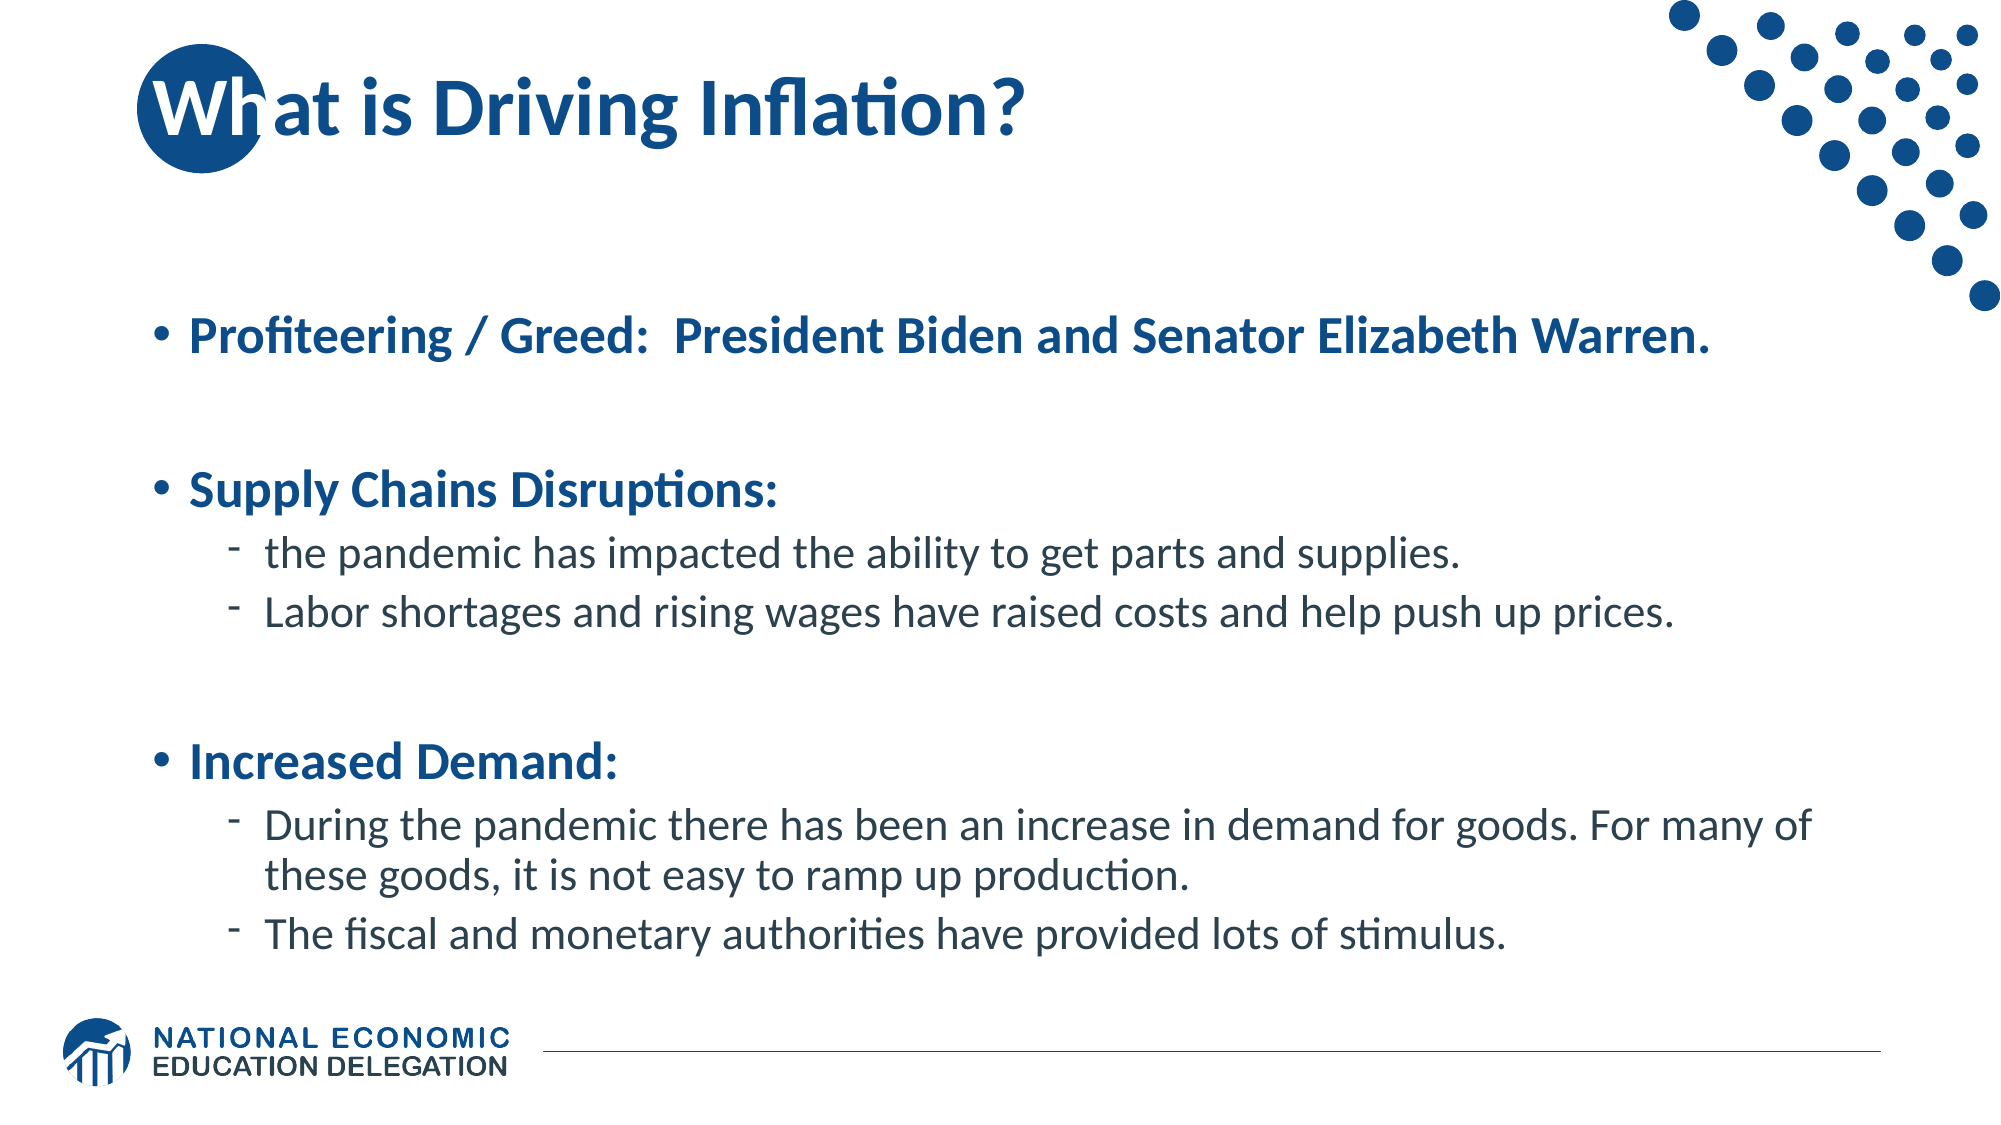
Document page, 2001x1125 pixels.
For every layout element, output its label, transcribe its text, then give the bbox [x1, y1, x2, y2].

title What is Driving Inflation? [137, 0, 1863, 218]
list Profiteering / Greed: President Biden and Senator Elizabeth Warren. Supply Chains Disruptions: the pandemic has impacted the ability to get parts and supplies. Labor shortages and rising wages have raised costs and help push up prices. Increased Demand: During the pandemic there has been an increase in demand for goods. For many of these goods, it is not easy to ramp up production. The fiscal and monetary authorities have provided lots of stimulus. [137, 299, 1863, 972]
picture [55, 1013, 520, 1091]
